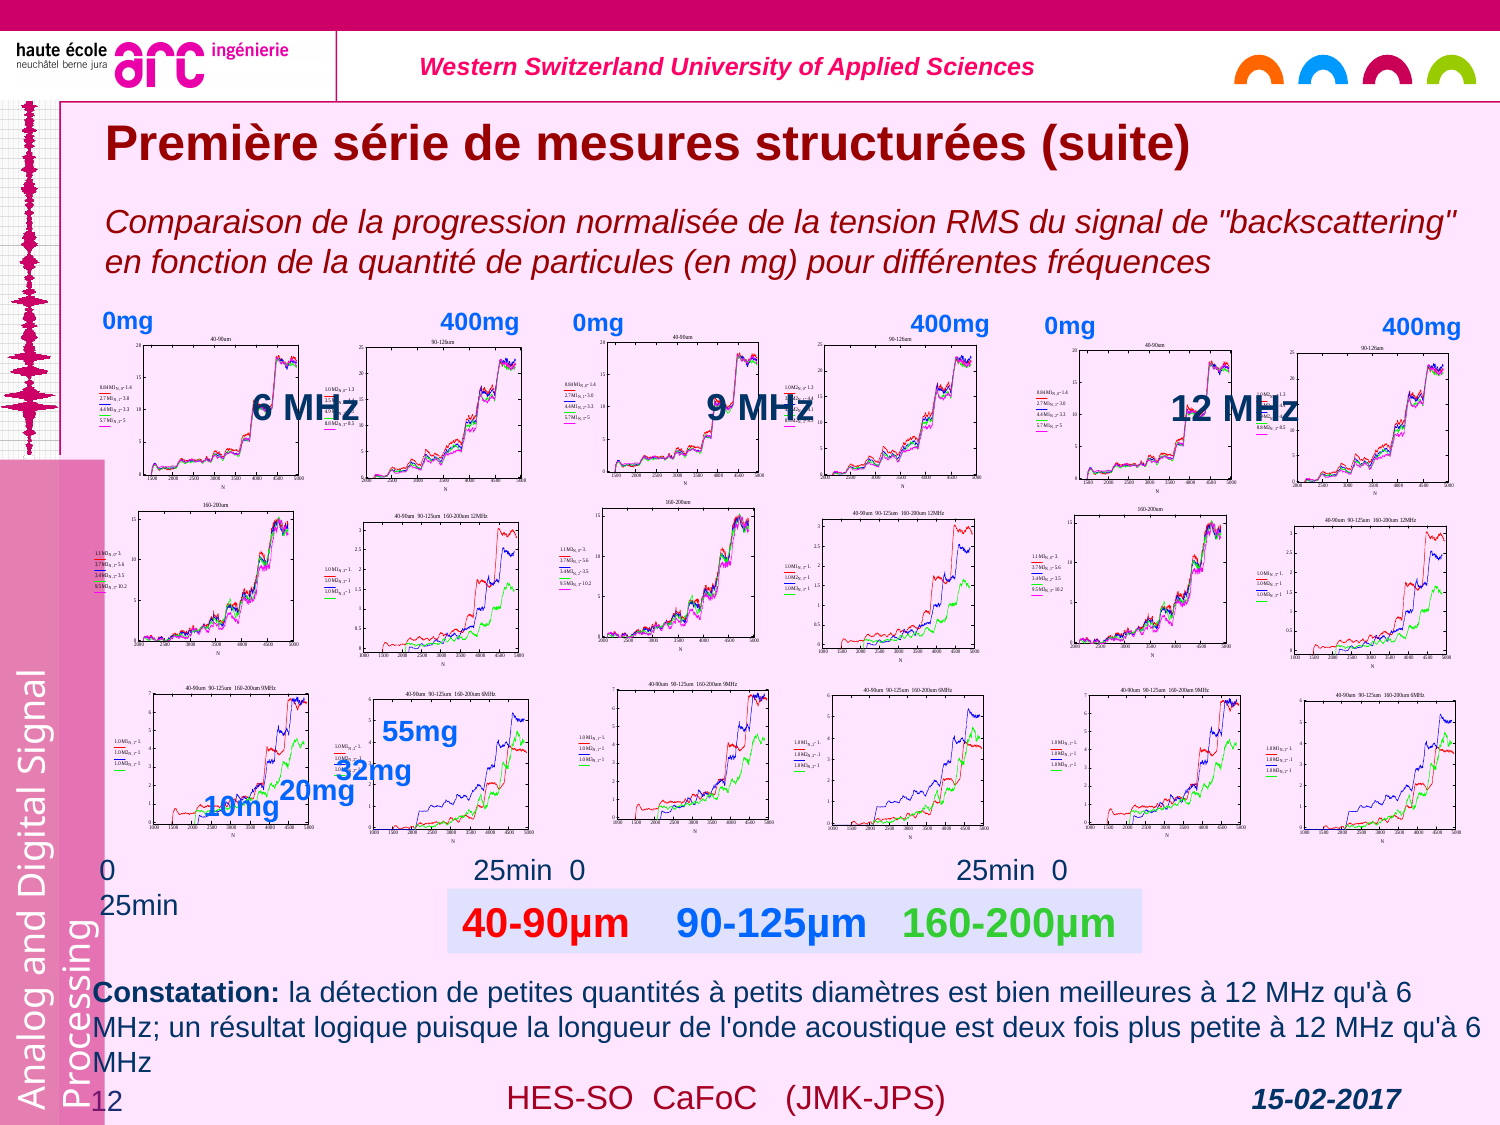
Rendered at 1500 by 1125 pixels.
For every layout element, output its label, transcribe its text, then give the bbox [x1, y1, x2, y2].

text_box 0mg [87, 297, 214, 333]
text_box Première série de mesures structurées (suite) Comparaison de la progression normalisée de la tension RMS du signal de "backscattering" en fonction de la quantité de particules (en mg) pour différentes fréquences [90, 102, 1498, 288]
text_box 400mg [895, 300, 1023, 345]
text_box 0 25min 0 25min 0 25min [84, 844, 1500, 929]
text_box 400mg [425, 298, 552, 339]
picture [17, 42, 333, 88]
text_box 40-90µm 90-125µm 160-200µm [447, 929, 1143, 954]
picture [87, 333, 542, 848]
text_box 400mg [1367, 302, 1494, 348]
text_box 0mg [1029, 301, 1156, 338]
picture [1024, 339, 1469, 848]
text_box 0mg [557, 299, 685, 330]
text_box Constatation: la détection de petites quantités à petits diamètres est bien meilleures à 12 MHz qu'à 6 MHz; un résultat logique puisque la longueur de l'onde acoustique est deux fois plus petite à 12 MHz qu'à 6 MHz [77, 966, 1500, 1086]
picture [552, 331, 997, 843]
